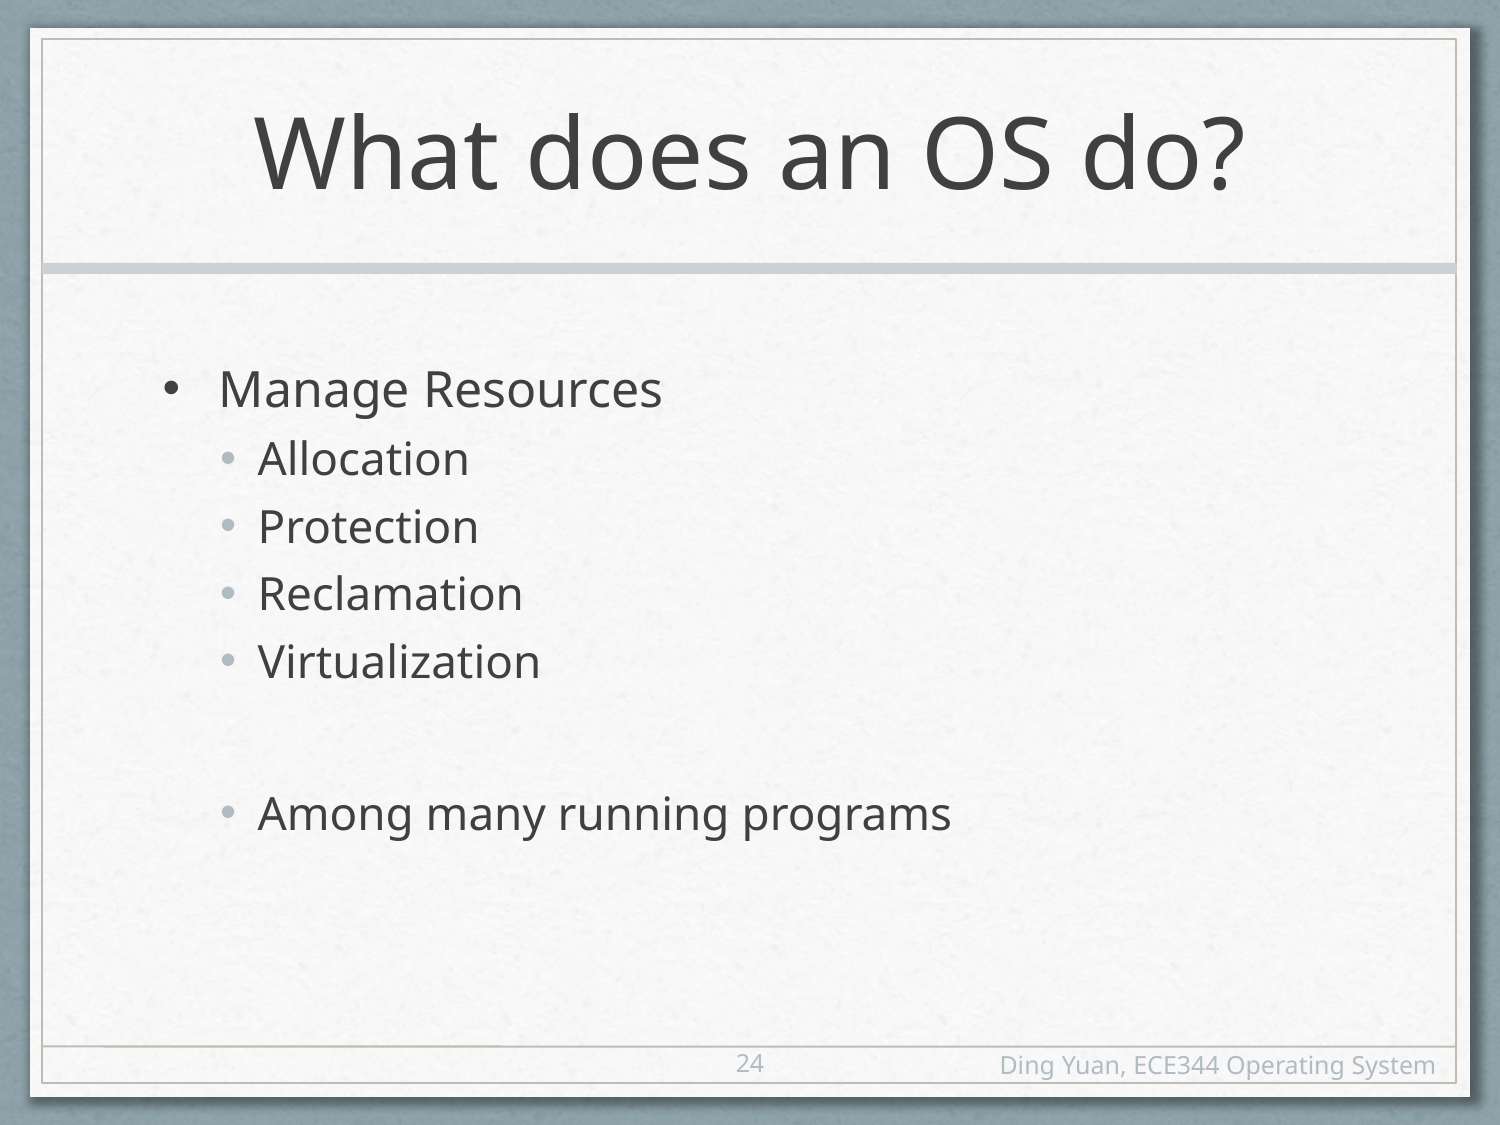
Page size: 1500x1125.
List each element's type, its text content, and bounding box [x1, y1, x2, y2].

picture [30, 28, 1470, 1097]
list Manage Resources Allocation Protection Reclamation Virtualization Among many running programs [147, 350, 1353, 995]
footer Ding Yuan, ECE344 Operating System [977, 1045, 1453, 1088]
slide_number 24 [687, 1042, 813, 1088]
title What does an OS do? [147, 40, 1353, 260]
